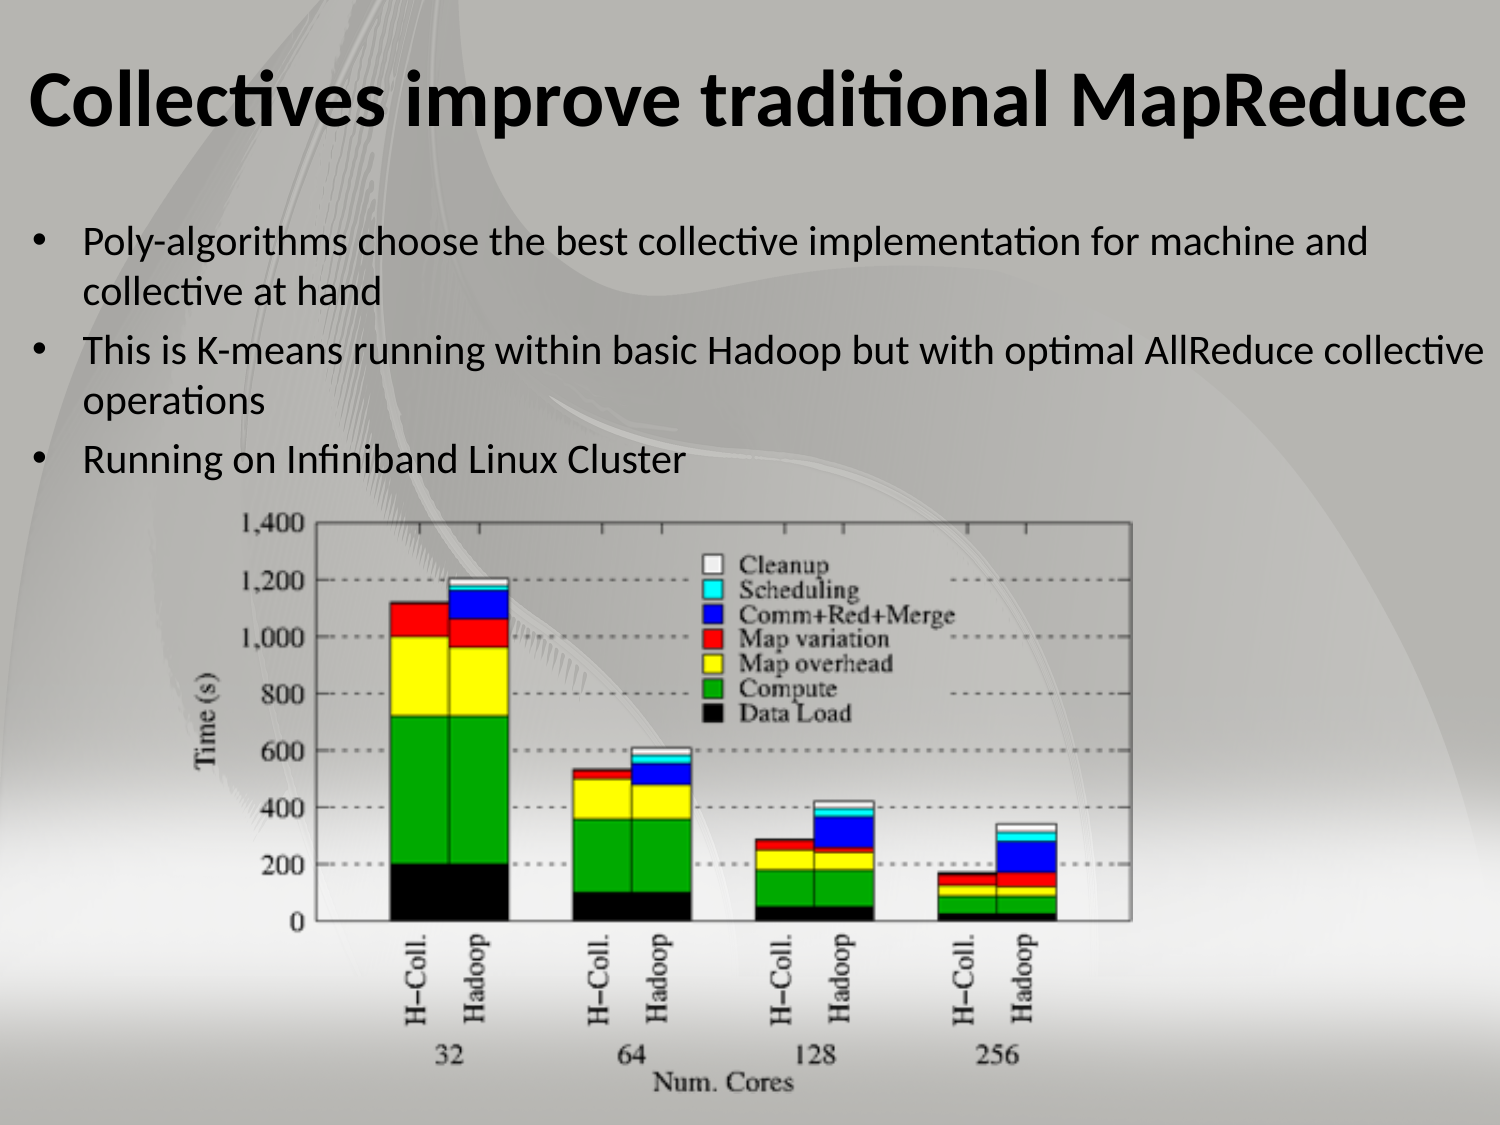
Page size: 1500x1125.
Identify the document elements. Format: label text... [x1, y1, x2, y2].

picture [0, 188, 1500, 1125]
title Collectives improve traditional MapReduce [0, 0, 1500, 188]
list Poly-algorithms choose the best collective implementation for machine and collective at hand This is K-means running within basic Hadoop but with optimal AllReduce collective operations Running on Infiniband Linux Cluster [17, 206, 1500, 493]
